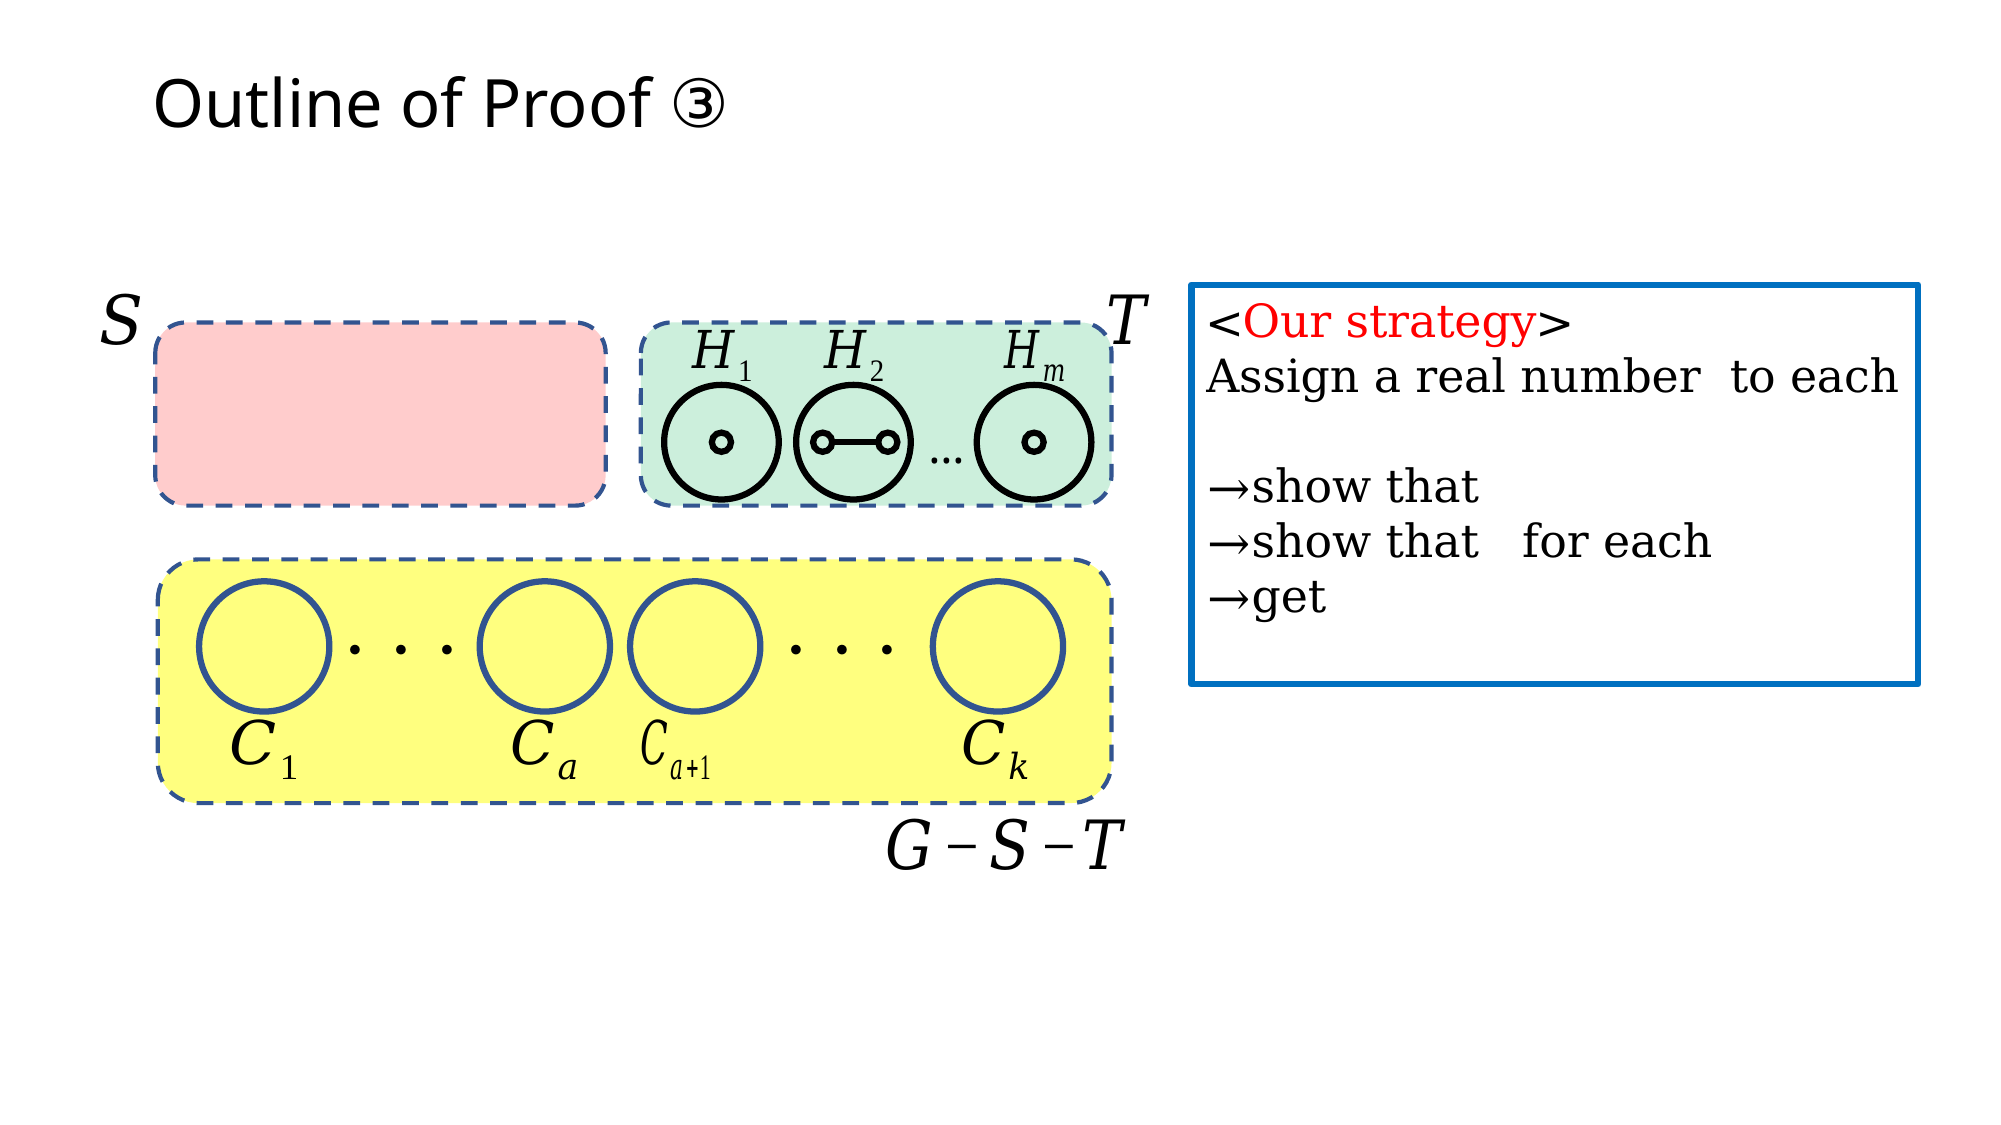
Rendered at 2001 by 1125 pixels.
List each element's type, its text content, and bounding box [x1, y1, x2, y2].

text_box [710, 431, 733, 453]
text_box [1023, 431, 1045, 453]
text_box ・・・ [757, 614, 927, 685]
text_box [931, 580, 1065, 713]
text_box [975, 383, 1093, 501]
text_box … [907, 410, 986, 481]
text_box [156, 558, 1113, 805]
text_box [629, 580, 757, 713]
text_box [811, 431, 833, 453]
text_box [154, 321, 607, 507]
text_box [198, 580, 322, 713]
title Outline of Proof ③ [137, 59, 1863, 153]
text_box [486, 580, 612, 713]
text_box [795, 383, 912, 501]
text_box [663, 383, 780, 501]
text_box [877, 431, 899, 453]
text_box [639, 321, 1113, 507]
text_box ・・・ [317, 614, 486, 685]
